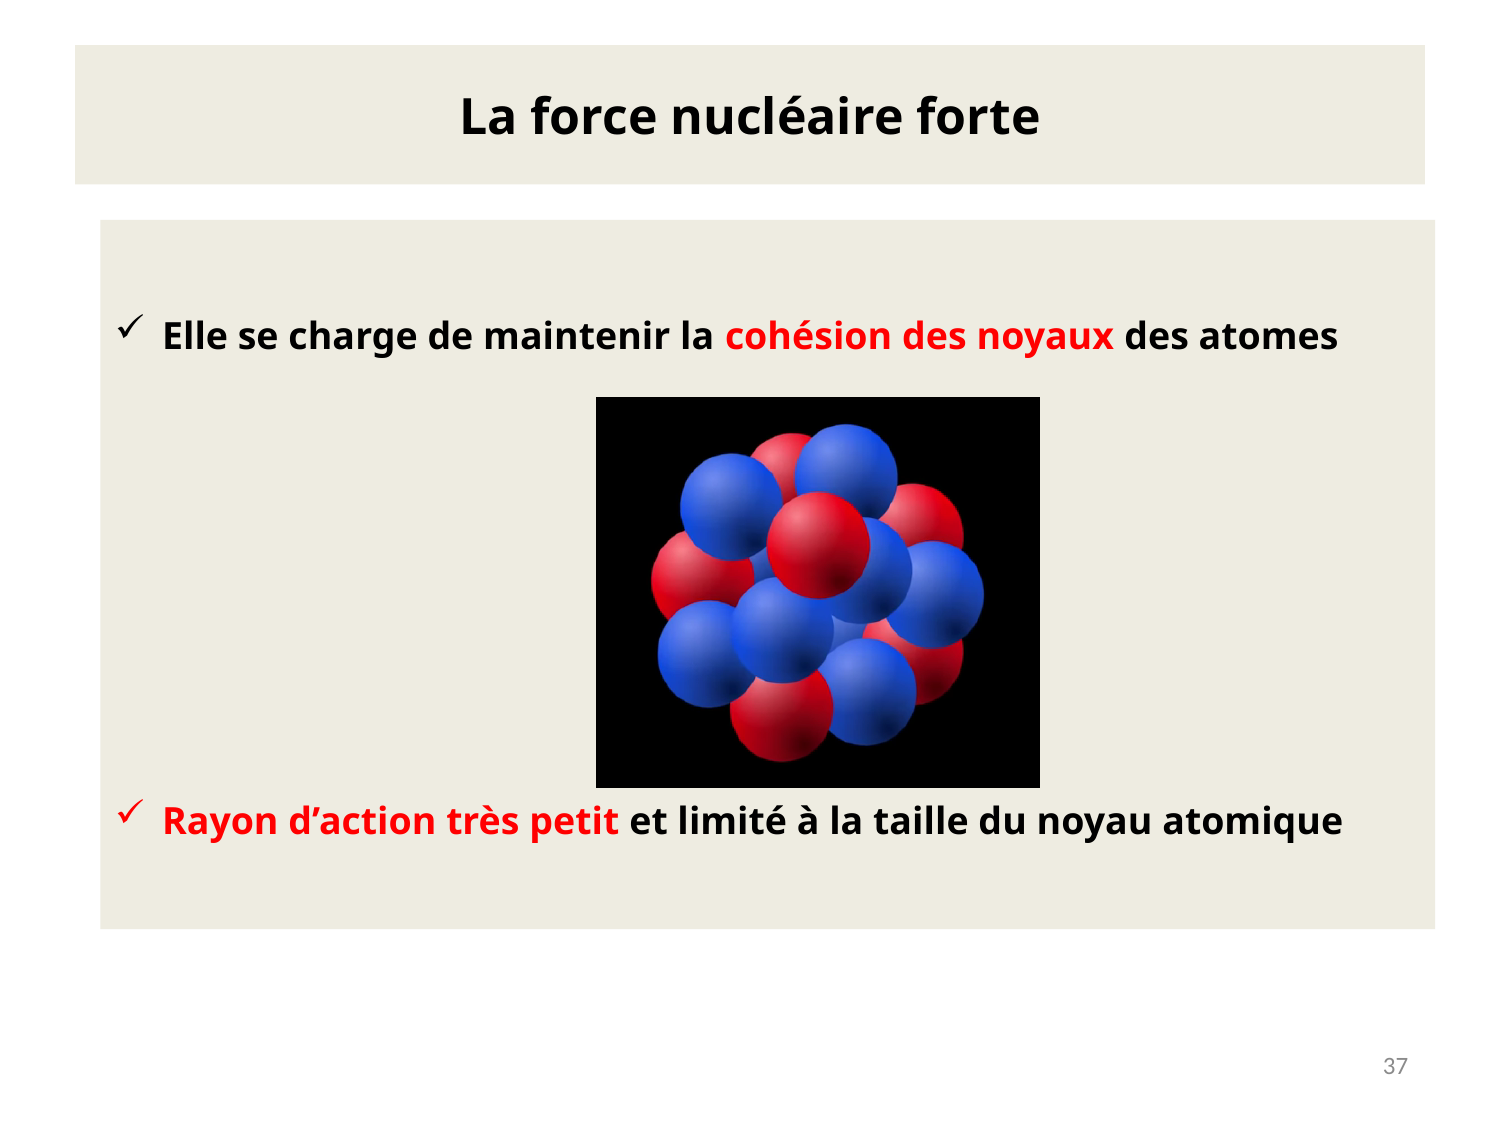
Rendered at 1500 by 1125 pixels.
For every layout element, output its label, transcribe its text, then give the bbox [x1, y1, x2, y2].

text_box Elle se charge de maintenir la cohésion des noyaux des atomes Rayon d’action très petit et limité à la taille du noyau atomique [100, 219, 1436, 930]
picture [596, 396, 1040, 788]
title La force nucléaire forte [75, 45, 1425, 185]
slide_number 37 [1073, 1035, 1424, 1095]
